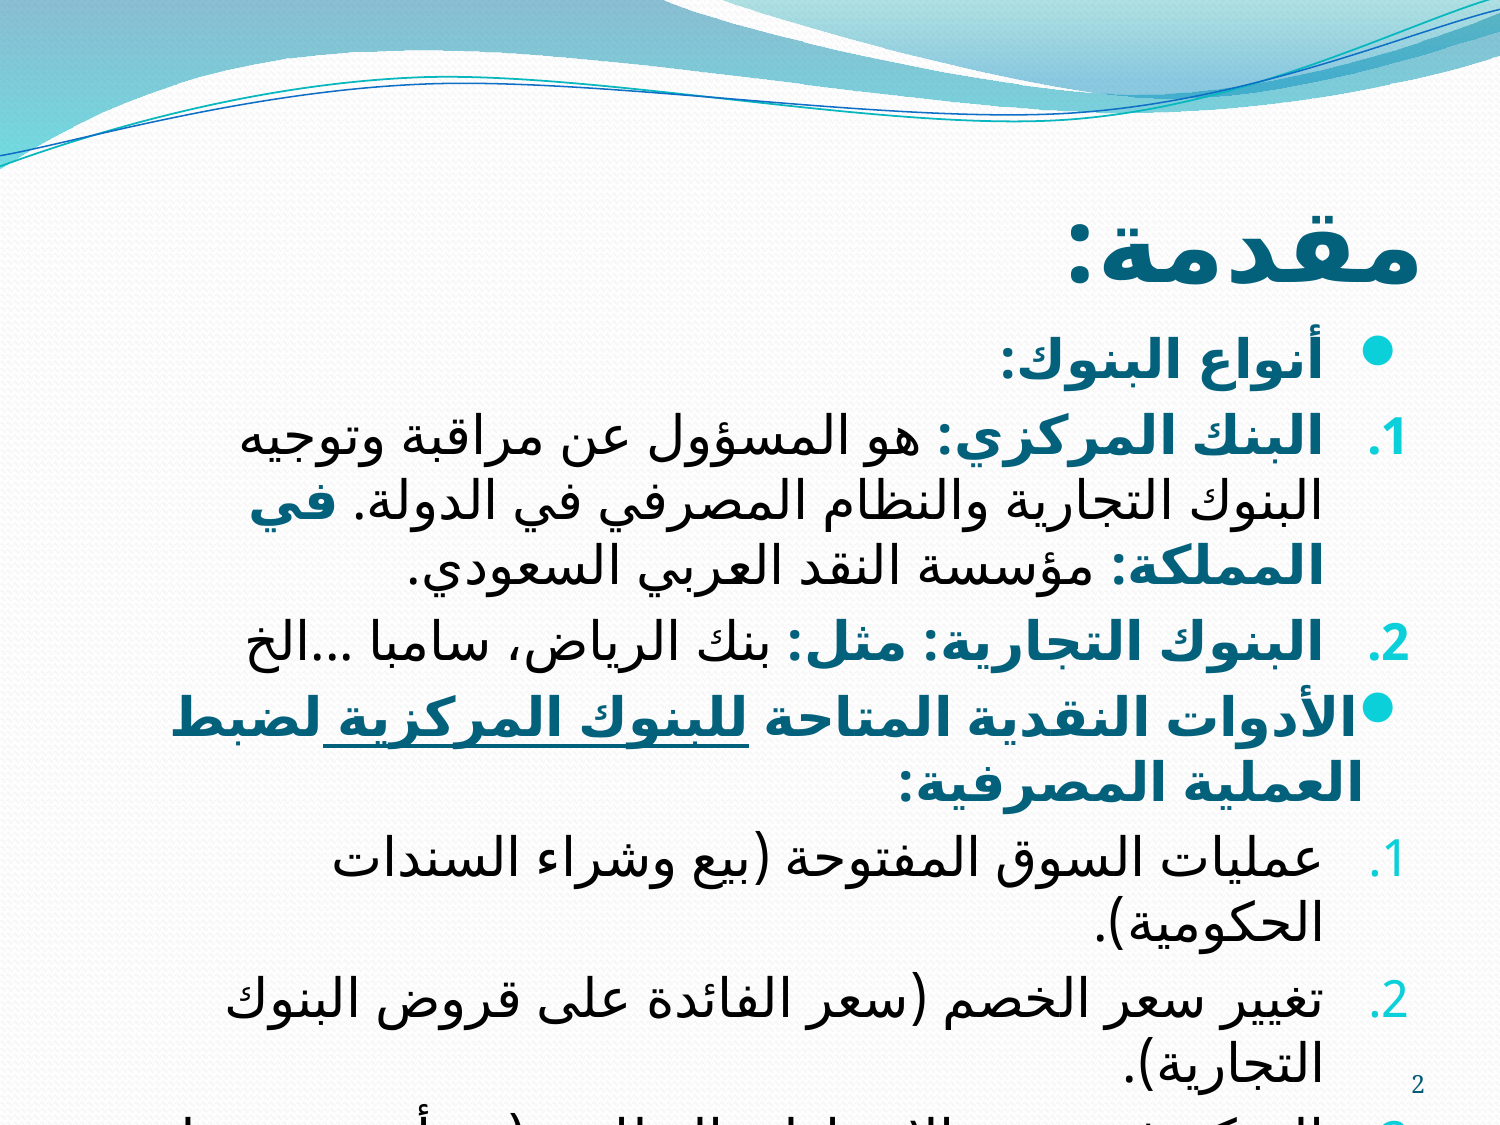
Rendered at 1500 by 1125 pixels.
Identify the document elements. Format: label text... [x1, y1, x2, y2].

list أنواع البنوك: البنك المركزي: هو المسؤول عن مراقبة وتوجيه البنوك التجارية والنظام المصرفي في الدولة. في المملكة: مؤسسة النقد العربي السعودي. البنوك التجارية: مثل: بنك الرياض، سامبا ...الخ الأدوات النقدية المتاحة للبنوك المركزية لضبط العملية المصرفية: عمليات السوق المفتوحة (بيع وشراء السندات الحكومية). تغيير سعر الخصم (سعر الفائدة على قروض البنوك التجارية). التحكم في نسبة الاحتياطي النظامي (حد أدنى يحتفظ به لمواجهة المصاعب). [75, 317, 1425, 1038]
title مقدمة: [75, 115, 1425, 303]
slide_number 2 [1299, 1042, 1425, 1103]
